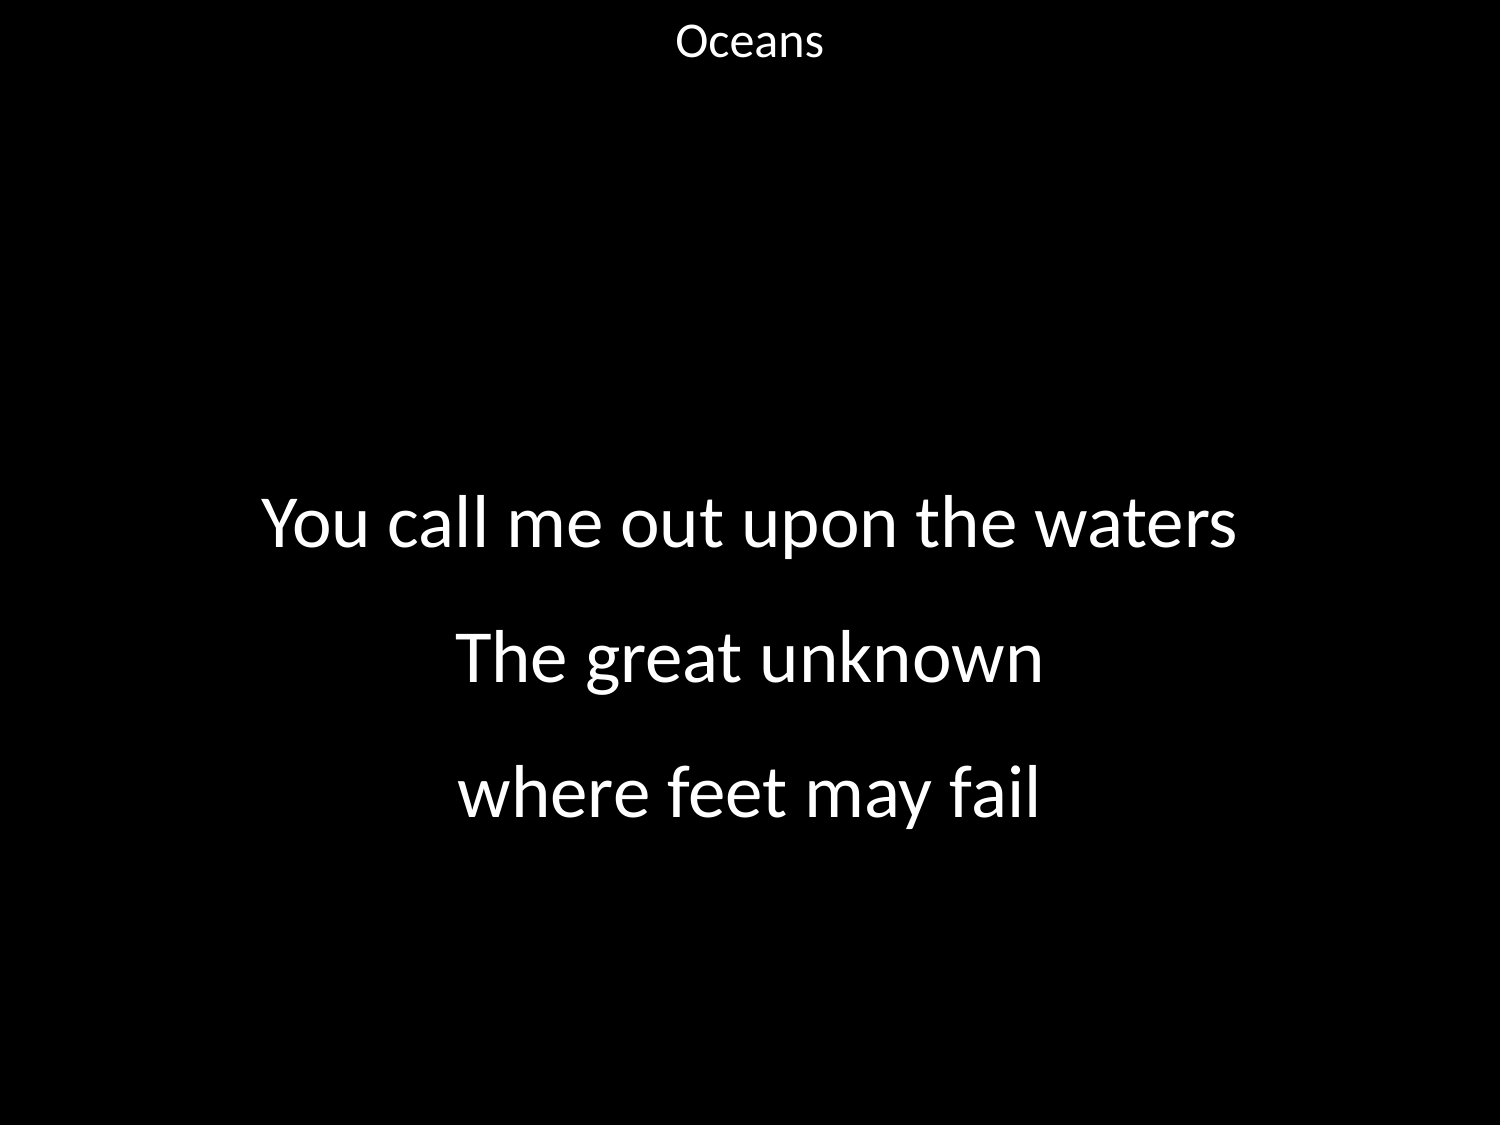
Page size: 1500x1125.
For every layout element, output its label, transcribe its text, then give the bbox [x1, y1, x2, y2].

list You call me out upon the waters The great unknown where feet may fail [0, 149, 1500, 1110]
list Oceans [0, 0, 1500, 75]
